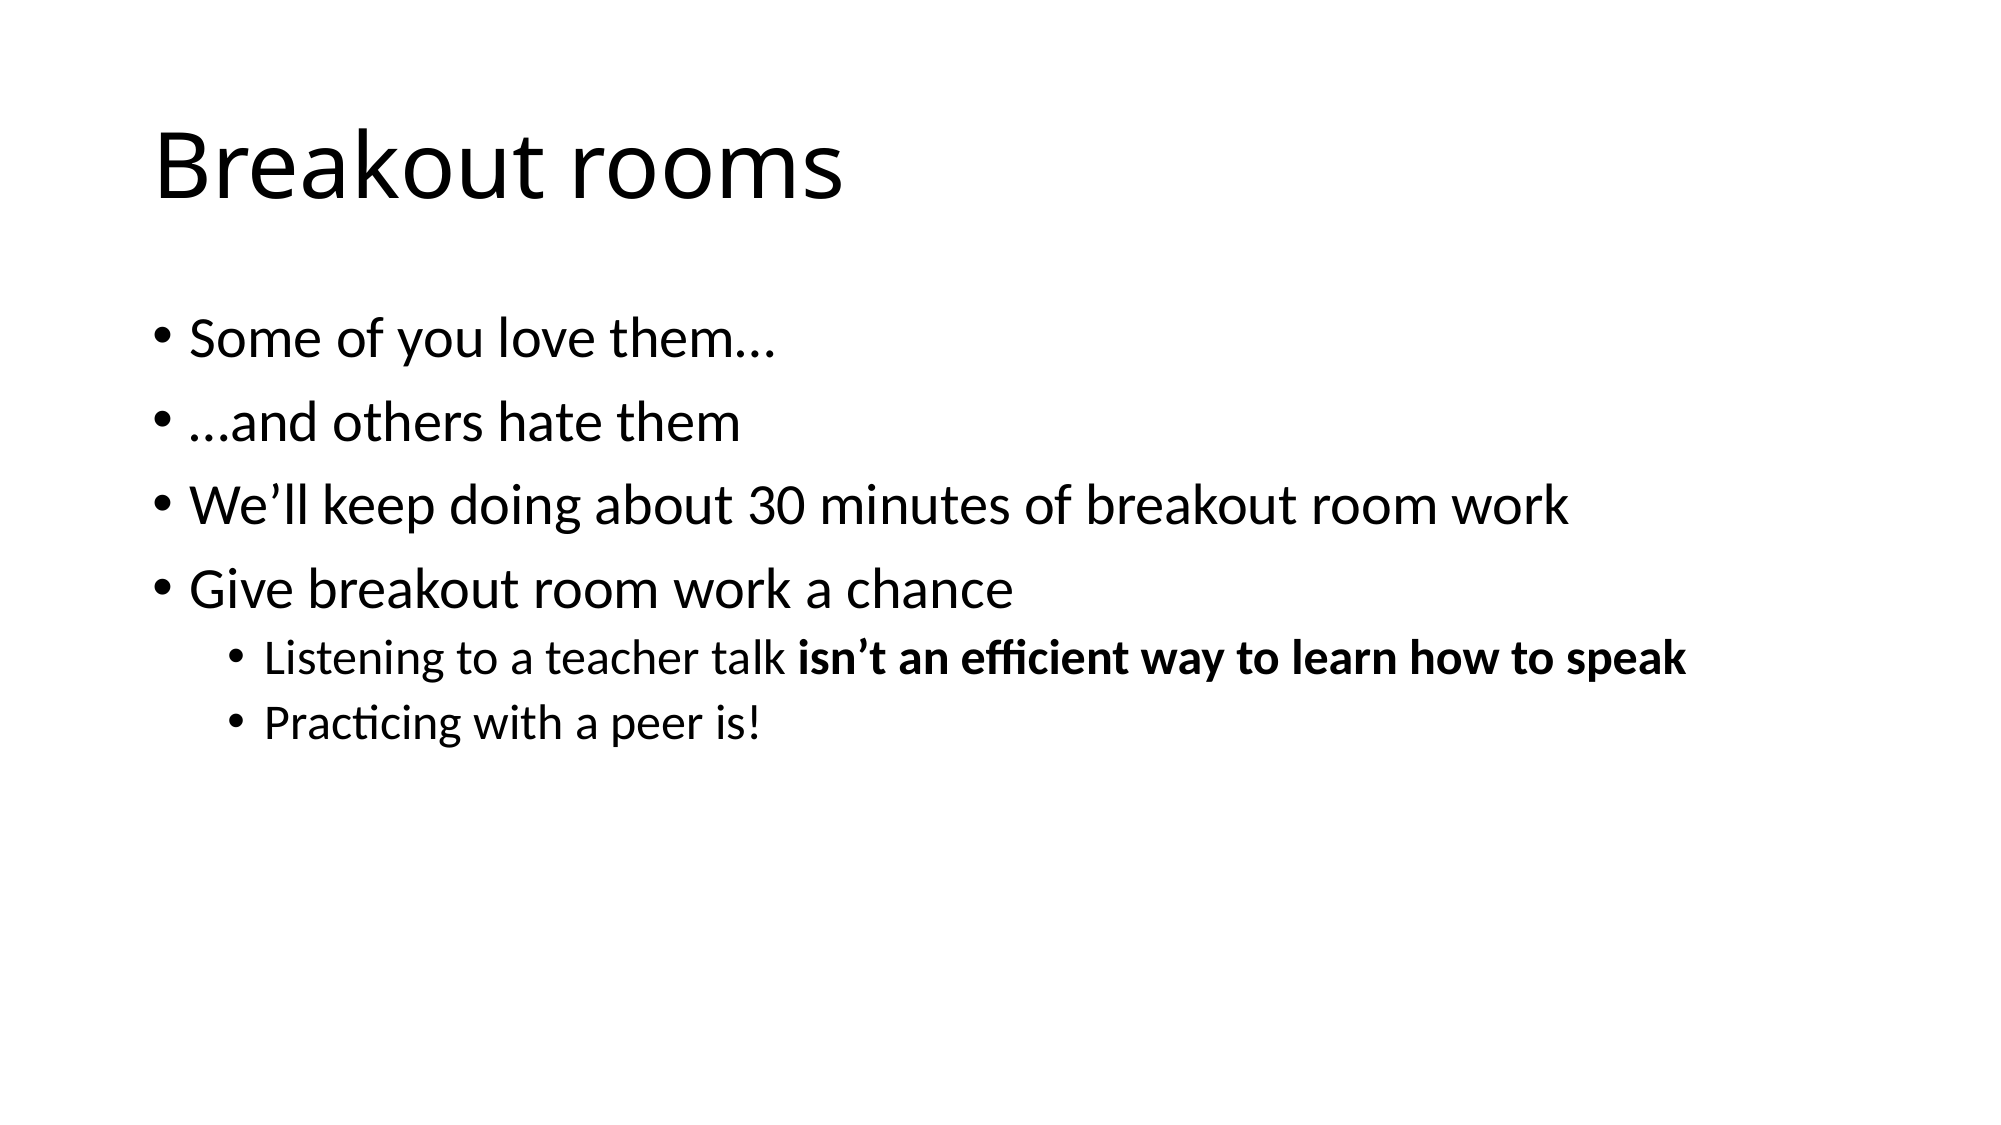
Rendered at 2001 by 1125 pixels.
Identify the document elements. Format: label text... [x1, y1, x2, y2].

title Breakout rooms [137, 59, 1863, 278]
list Some of you love them… …and others hate them We’ll keep doing about 30 minutes of breakout room work Give breakout room work a chance Listening to a teacher talk isn’t an efficient way to learn how to speak Practicing with a peer is! [137, 299, 1863, 1014]
